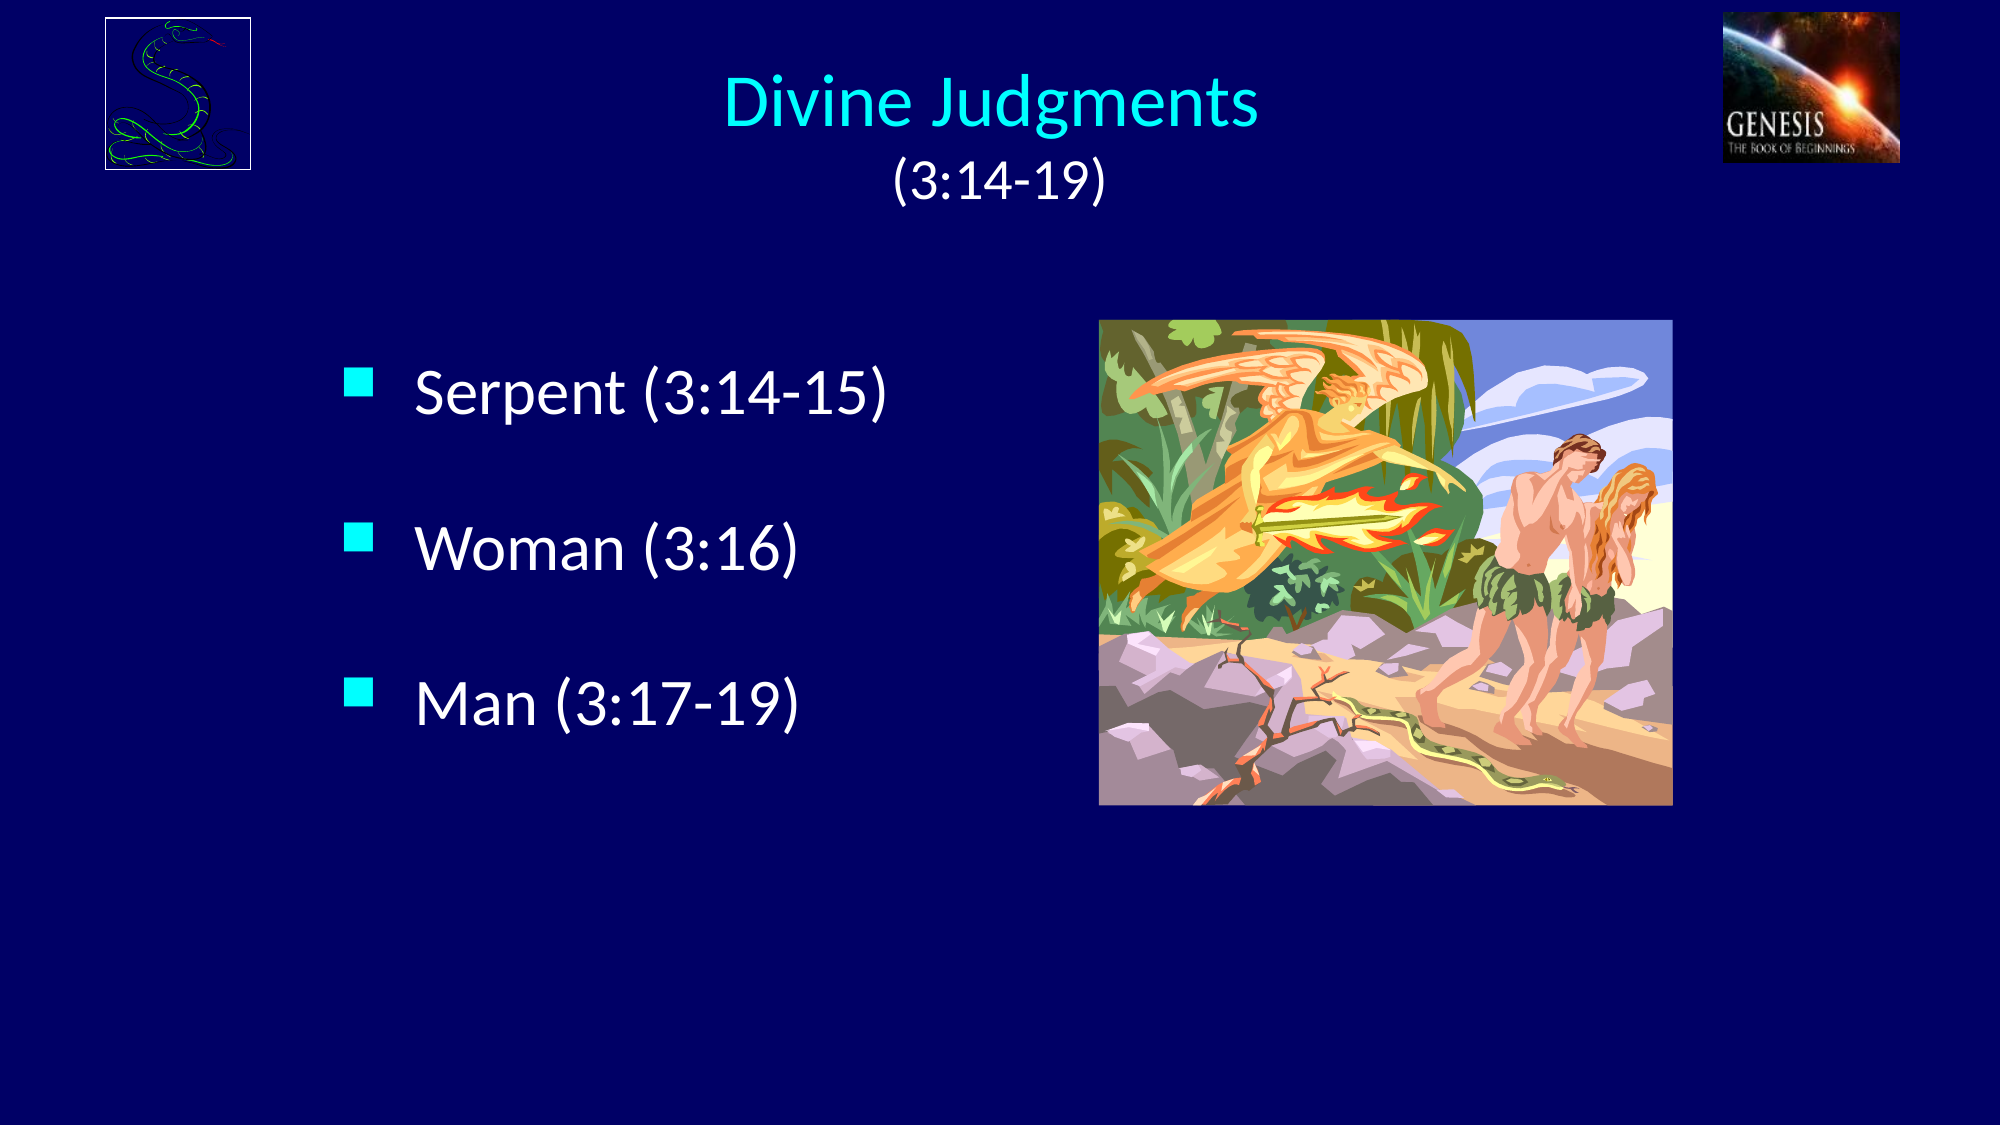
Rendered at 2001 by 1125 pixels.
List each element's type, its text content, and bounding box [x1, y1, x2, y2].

picture [105, 18, 251, 169]
title Divine Judgments (3:14-19) [568, 37, 1432, 225]
list Serpent (3:14-15) Woman (3:16) Man (3:17-19) [324, 340, 942, 785]
picture [1098, 314, 1678, 811]
picture [1723, 12, 1901, 163]
